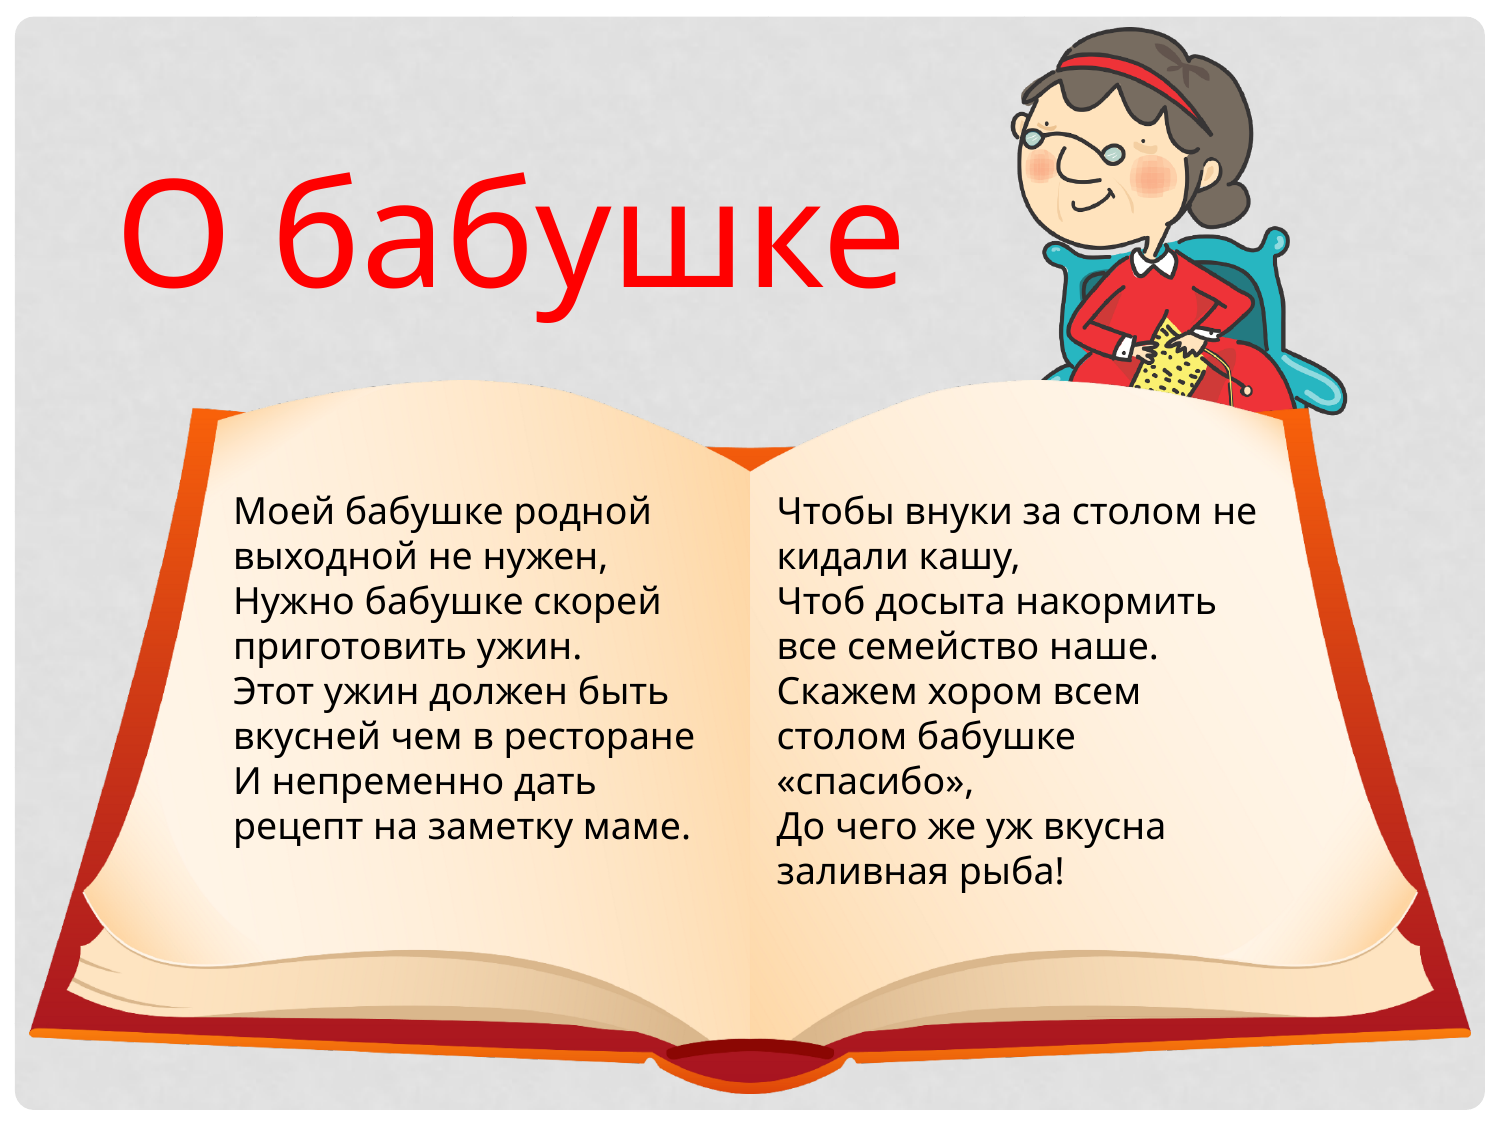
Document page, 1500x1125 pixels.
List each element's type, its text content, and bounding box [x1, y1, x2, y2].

text_box О бабушке [32, 129, 892, 325]
picture [29, 27, 1471, 1095]
